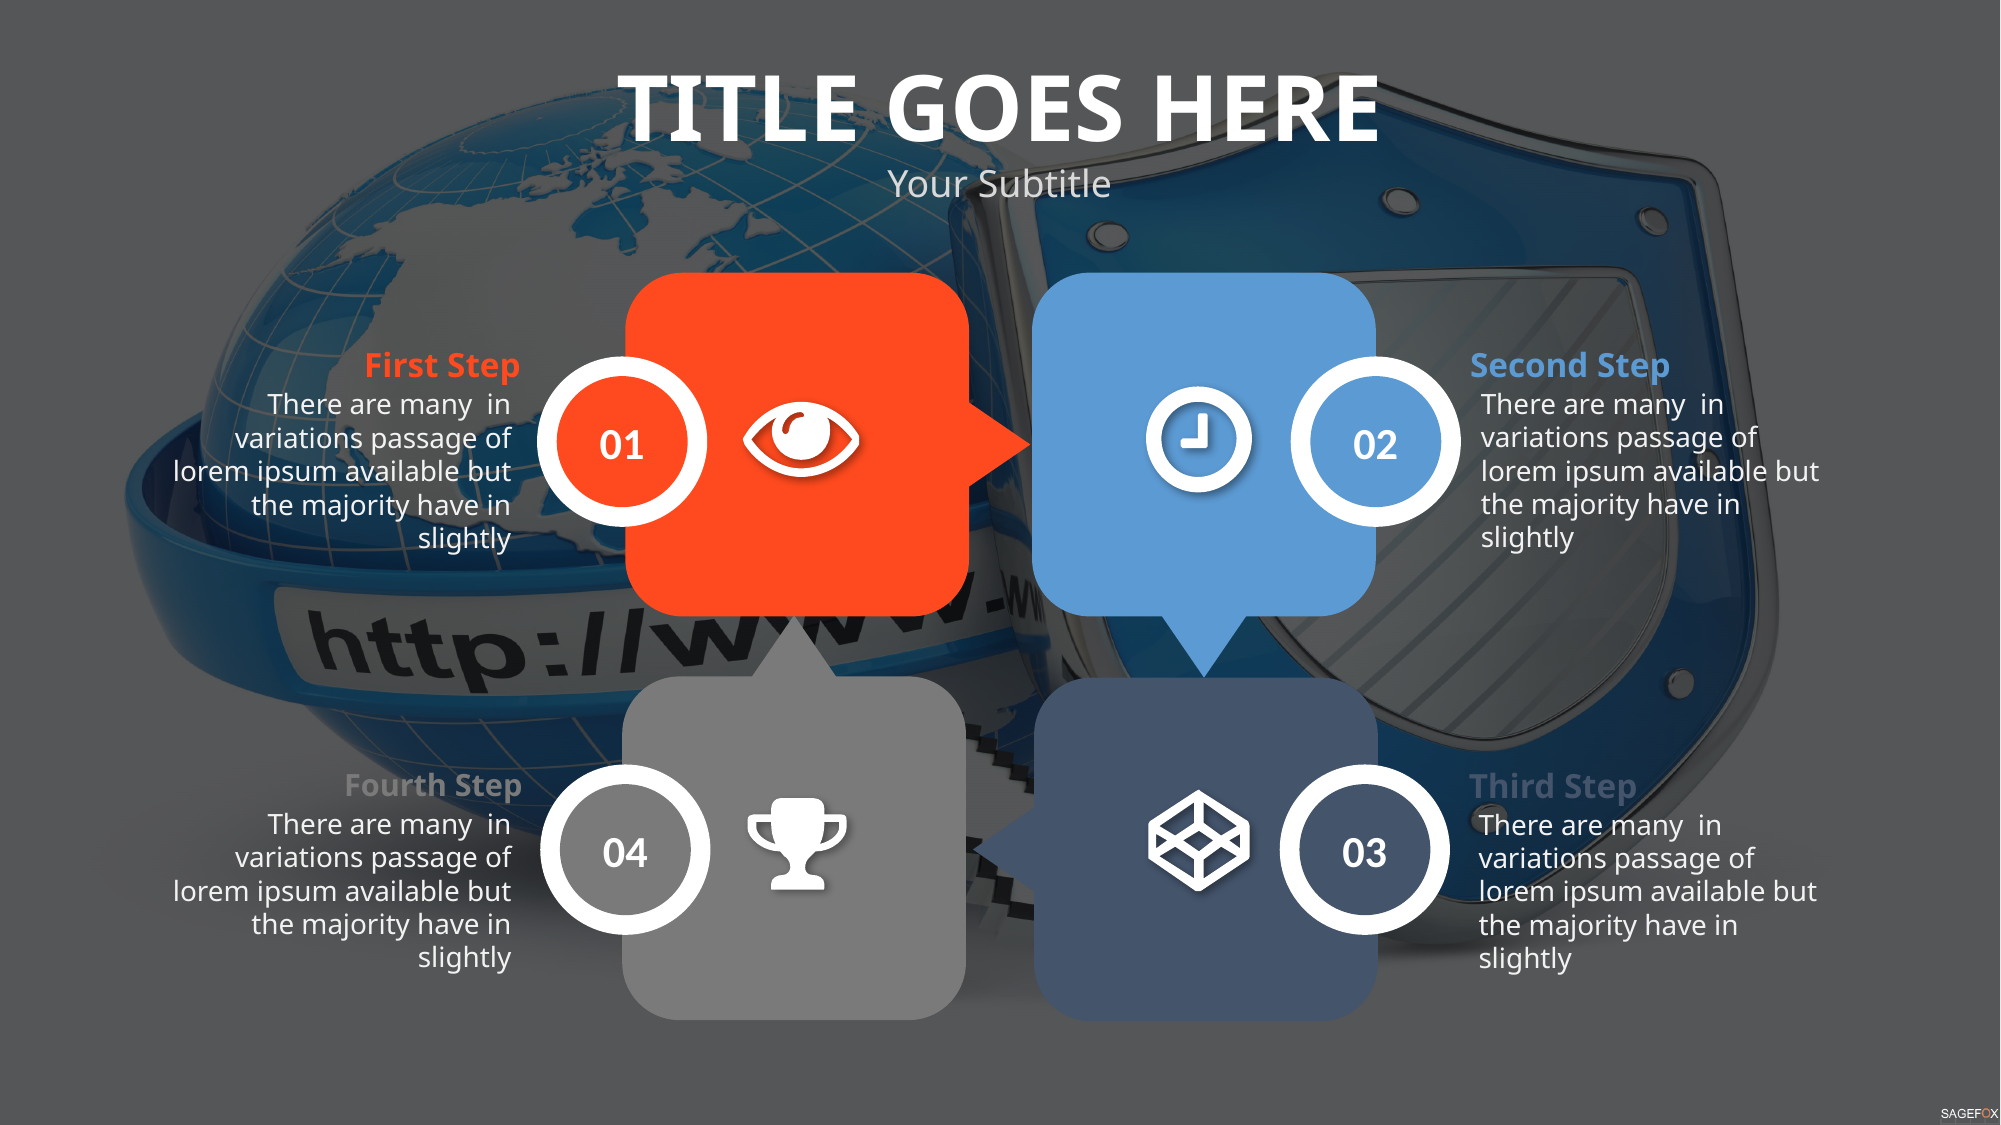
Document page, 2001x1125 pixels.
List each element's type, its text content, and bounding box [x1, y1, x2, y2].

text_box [540, 764, 711, 935]
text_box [1478, 765, 1819, 942]
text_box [655, 242, 1000, 647]
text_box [622, 615, 966, 1021]
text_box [1279, 764, 1450, 935]
text_box TITLE GOES HERE Your Subtitle [548, 42, 1452, 212]
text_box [537, 356, 708, 527]
picture [1940, 0, 2001, 1125]
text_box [1290, 356, 1461, 527]
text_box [1032, 272, 1376, 678]
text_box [156, 343, 512, 522]
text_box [158, 766, 512, 942]
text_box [1003, 646, 1348, 1052]
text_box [1480, 343, 1832, 522]
